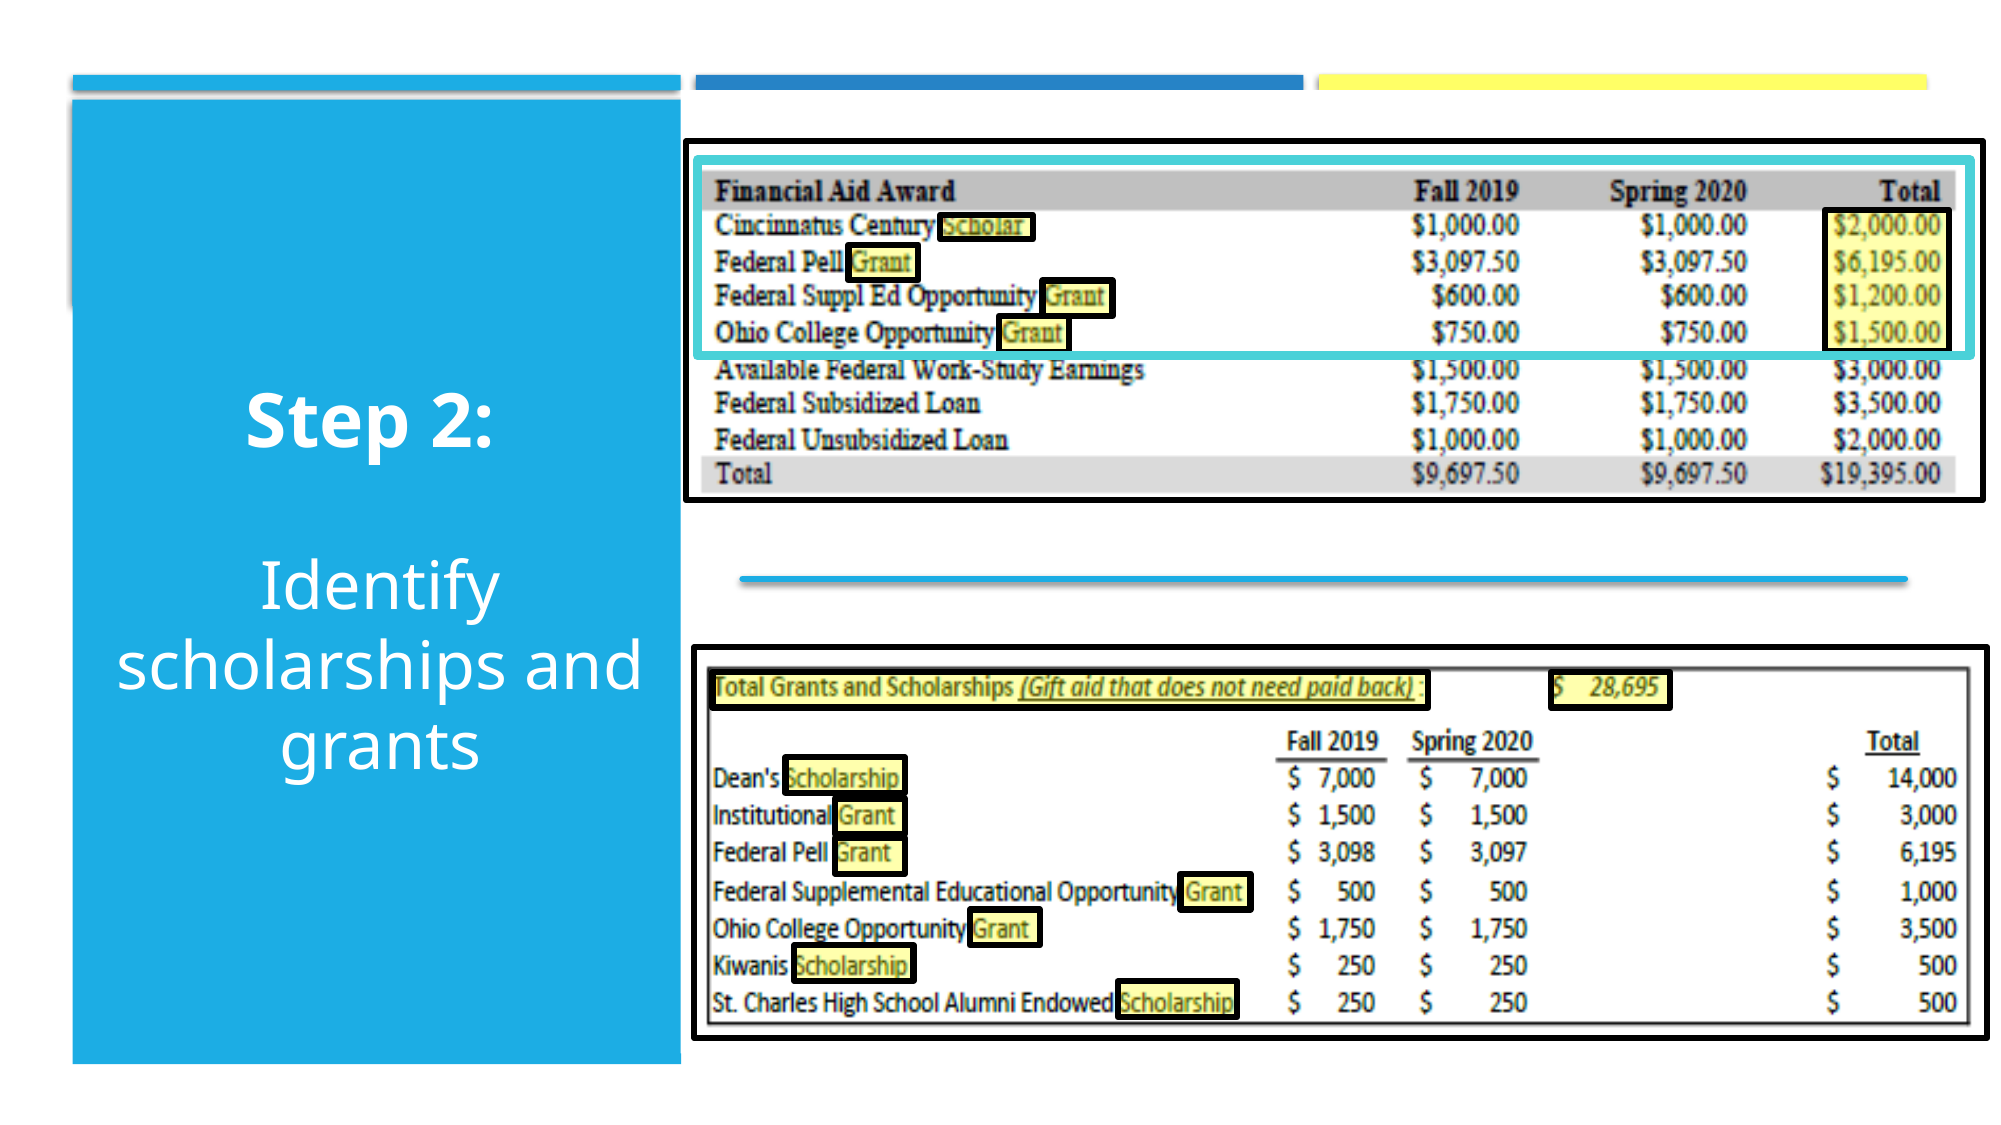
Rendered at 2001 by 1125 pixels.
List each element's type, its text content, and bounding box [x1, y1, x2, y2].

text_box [688, 143, 1985, 1036]
text_box [679, 88, 1972, 1055]
title Step 2: Identify scholarships and grants [96, 191, 665, 965]
text_box [71, 131, 683, 1066]
